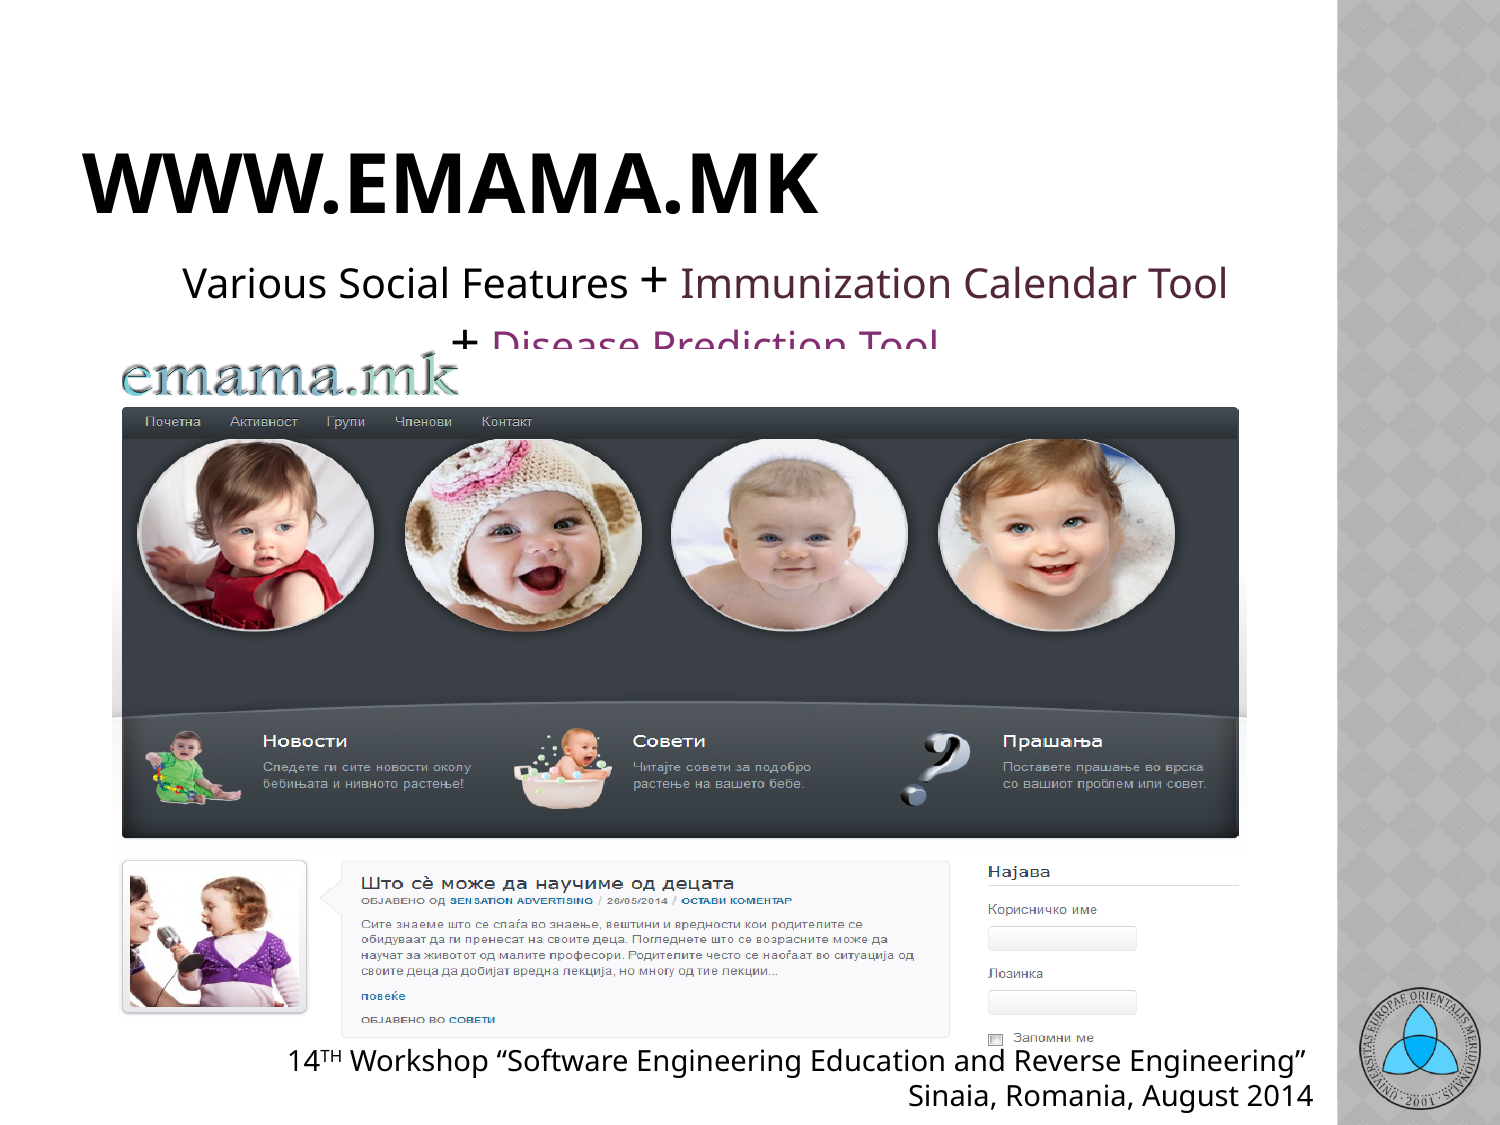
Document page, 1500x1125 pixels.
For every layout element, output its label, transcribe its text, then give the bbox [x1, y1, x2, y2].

picture [111, 349, 1247, 1050]
text_box 14TH Workshop “Software Engineering Education and Reverse Engineering” Sinaia, Romania, August 2014 [0, 1034, 1329, 1120]
picture [1358, 987, 1482, 1110]
title www.eMama.mk [75, 37, 1329, 230]
list Various Social Features + Immunization Calendar Tool + Disease Prediction Tool [75, 245, 1329, 374]
